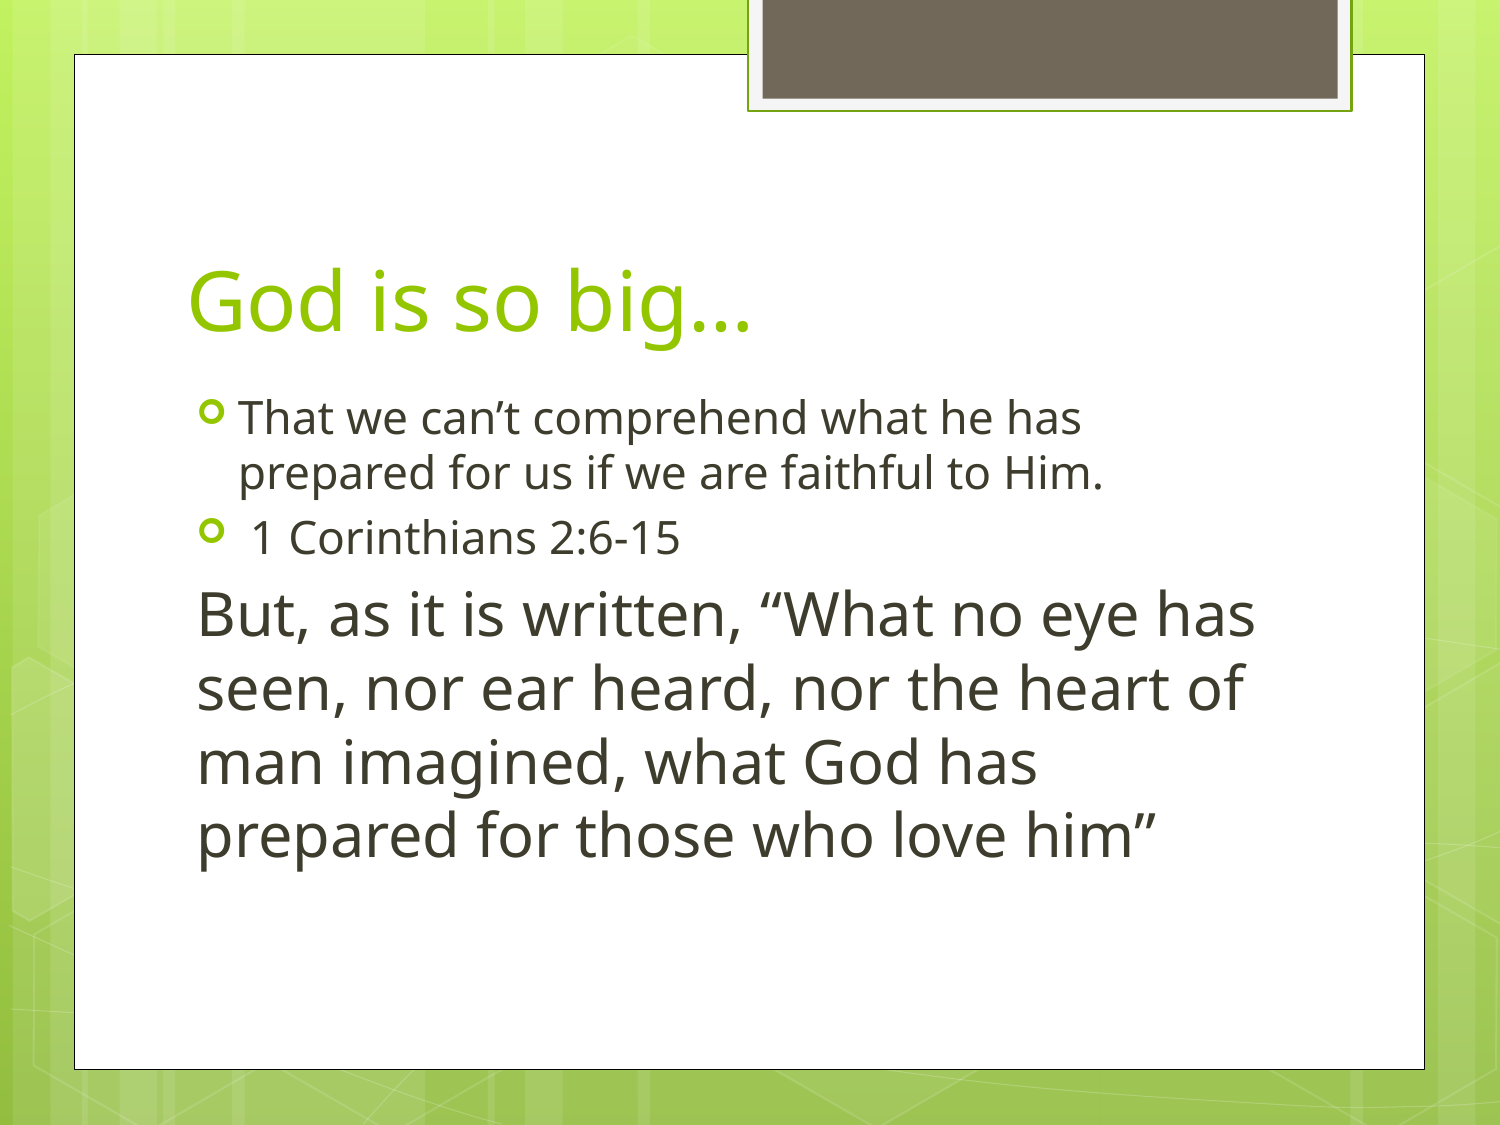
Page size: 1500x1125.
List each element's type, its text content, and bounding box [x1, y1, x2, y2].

title God is so big… [171, 168, 1324, 357]
list That we can’t comprehend what he has prepared for us if we are faithful to Him. 1 Corinthians 2:6-15 But, as it is written, “What no eye has seen, nor ear heard, nor the heart of man imagined, what God has prepared for those who love him” [171, 381, 1283, 957]
